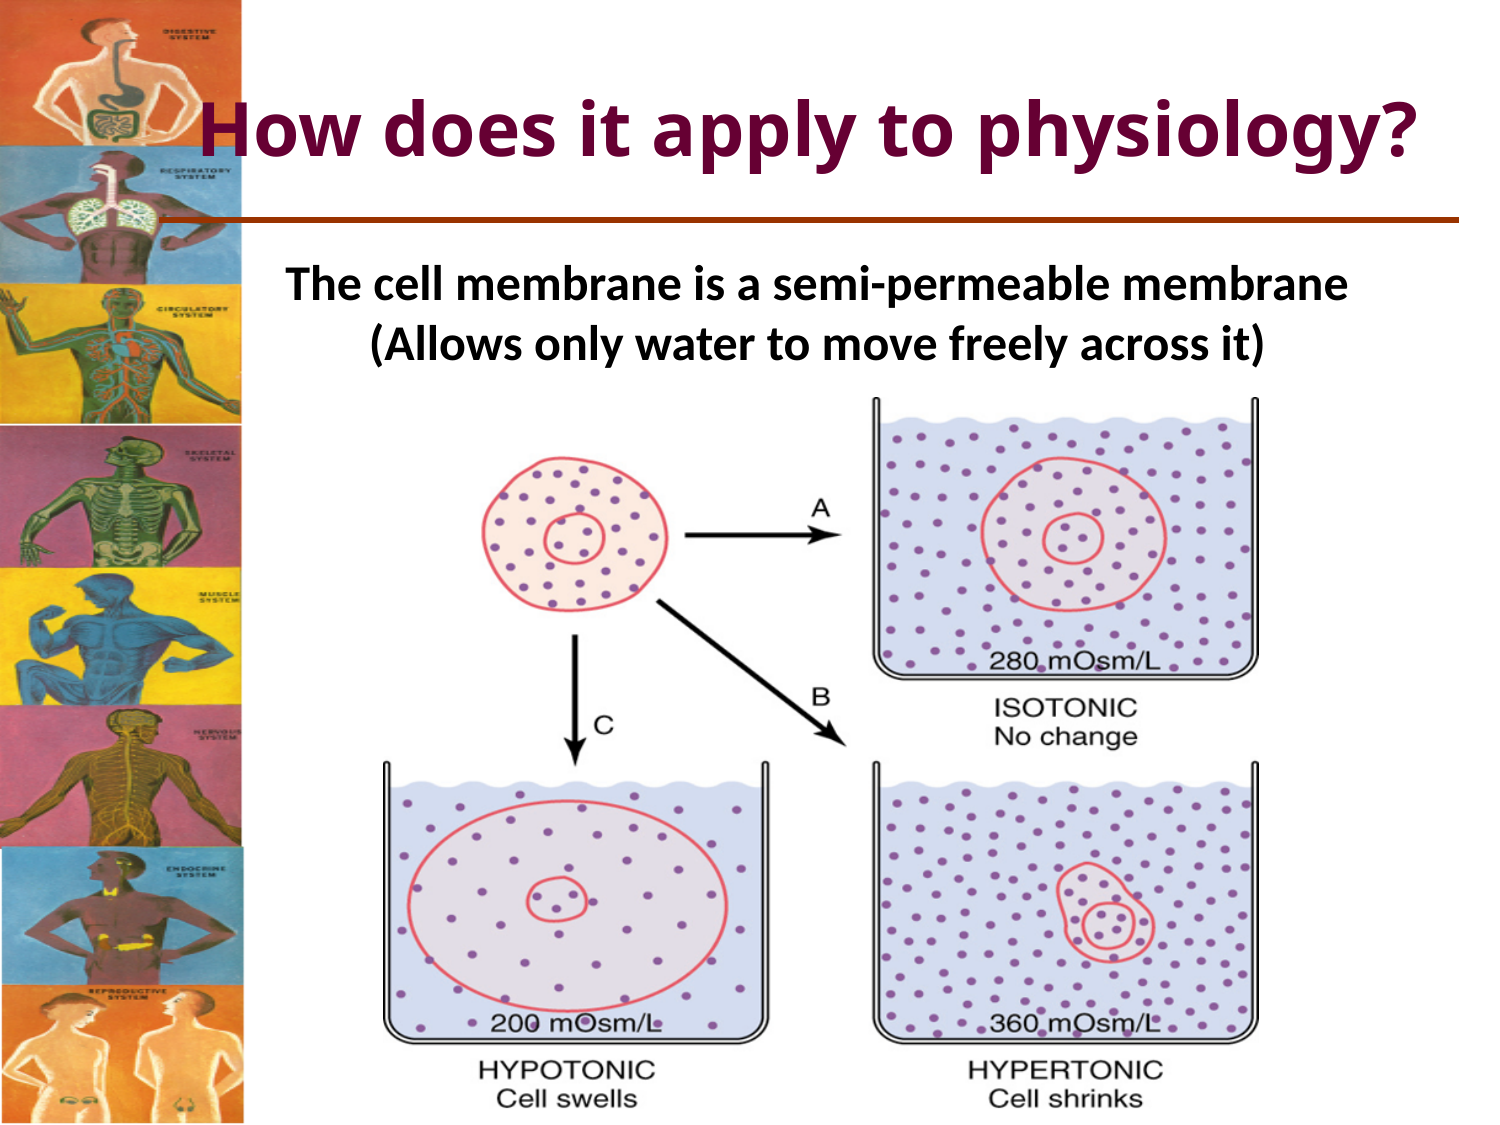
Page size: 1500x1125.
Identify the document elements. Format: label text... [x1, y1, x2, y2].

text_box How does it apply to physiology? [123, 32, 1492, 220]
text_box The cell membrane is a semi-permeable membrane (Allows only water to move freely across it) [270, 243, 1365, 379]
picture [0, 0, 1500, 1125]
